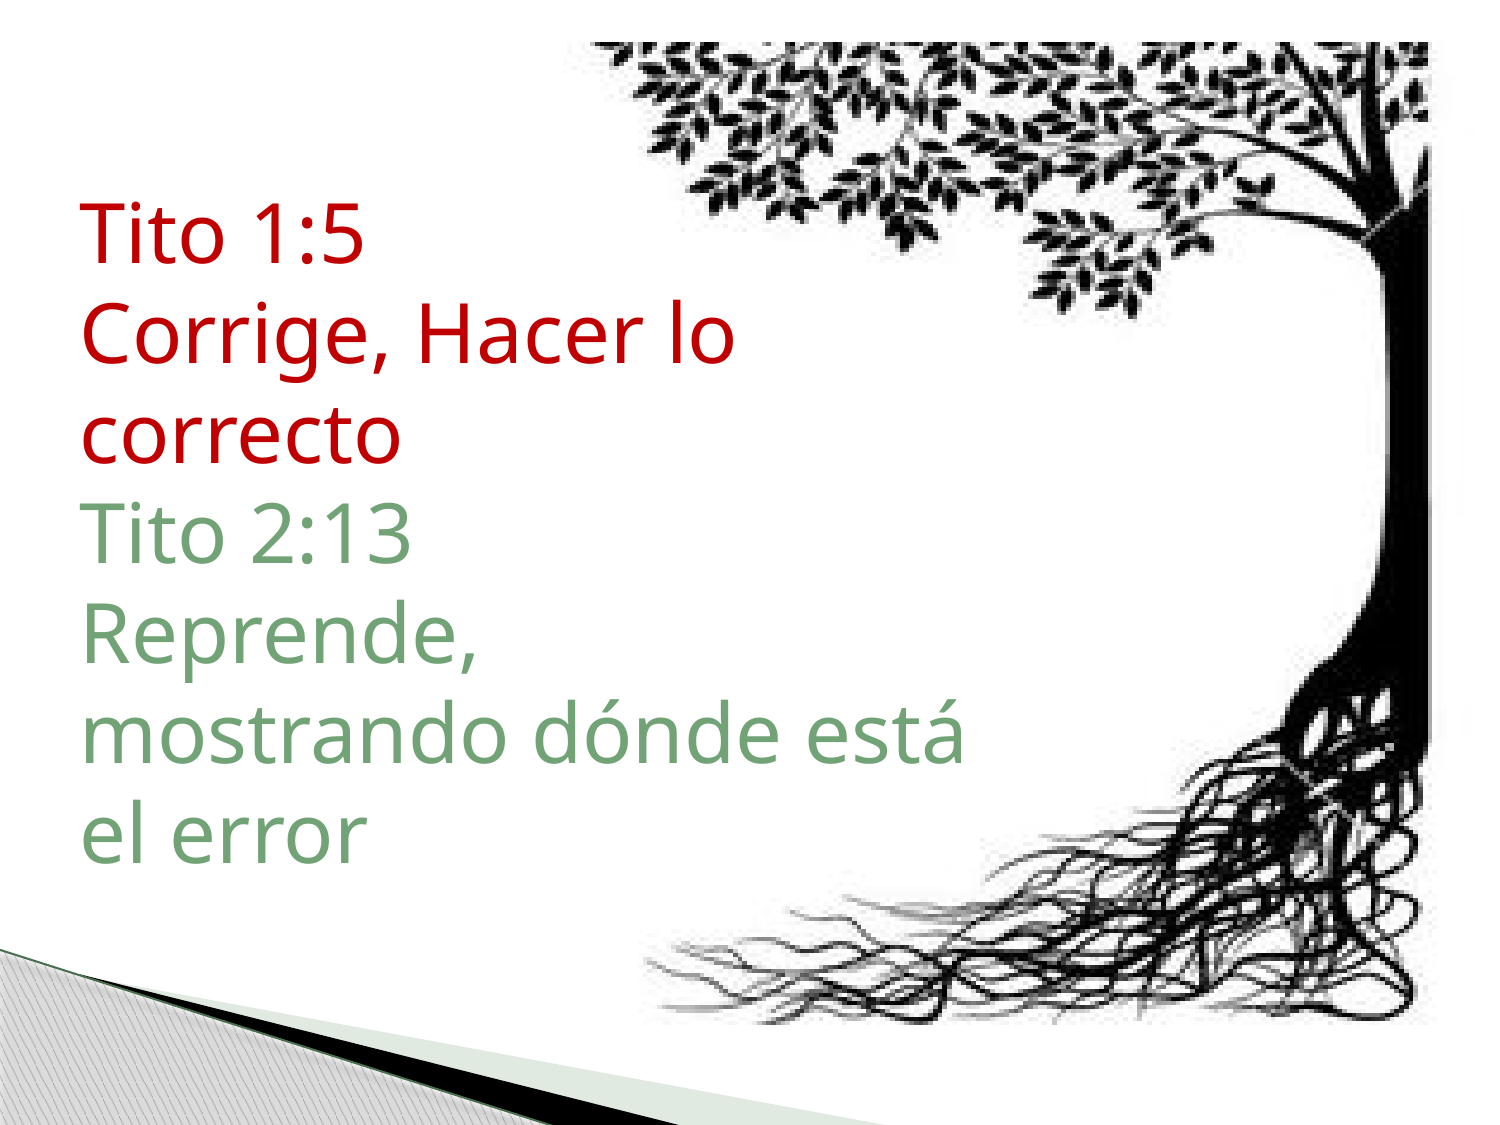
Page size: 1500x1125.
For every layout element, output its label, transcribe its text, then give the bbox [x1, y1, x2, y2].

text_box Tito 1:5 Corrige, Hacer lo correcto Tito 2:13 Reprende, mostrando dónde está el error [64, 172, 460, 888]
picture [466, 42, 1500, 1025]
